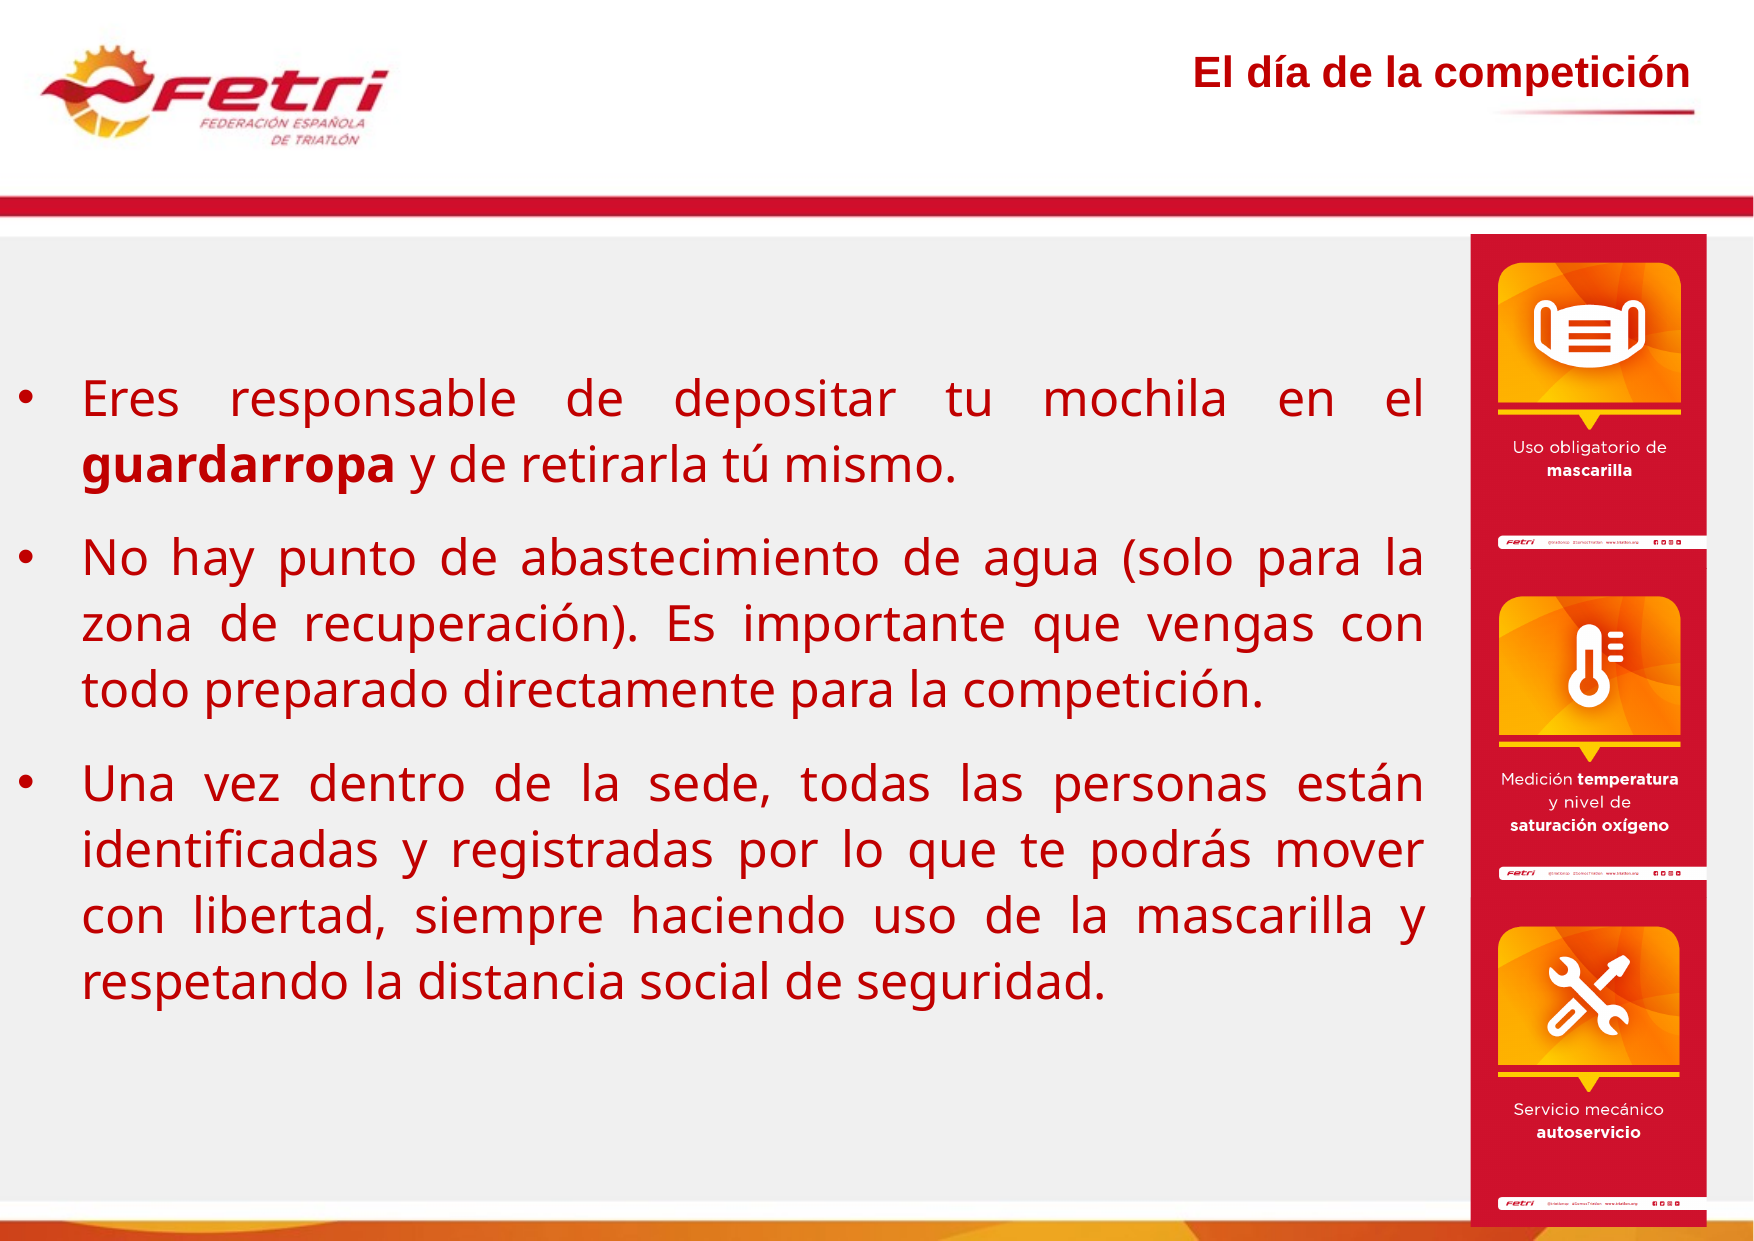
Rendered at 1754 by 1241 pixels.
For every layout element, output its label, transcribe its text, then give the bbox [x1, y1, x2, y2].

text_box El día de la competición [673, 35, 1707, 104]
text_box Eres responsable de depositar tu mochila en el guardarropa y de retirarla tú mismo. No hay punto de abastecimiento de agua (solo para la zona de recuperación). Es importante que vengas con todo preparado directamente para la competición. Una vez dentro de la sede, todas las personas están identificadas y registradas por lo que te podrás mover con libertad, siempre haciendo uso de la mascarilla y respetando la distancia social de seguridad. [0, 216, 1444, 1154]
picture [0, 0, 1754, 1241]
